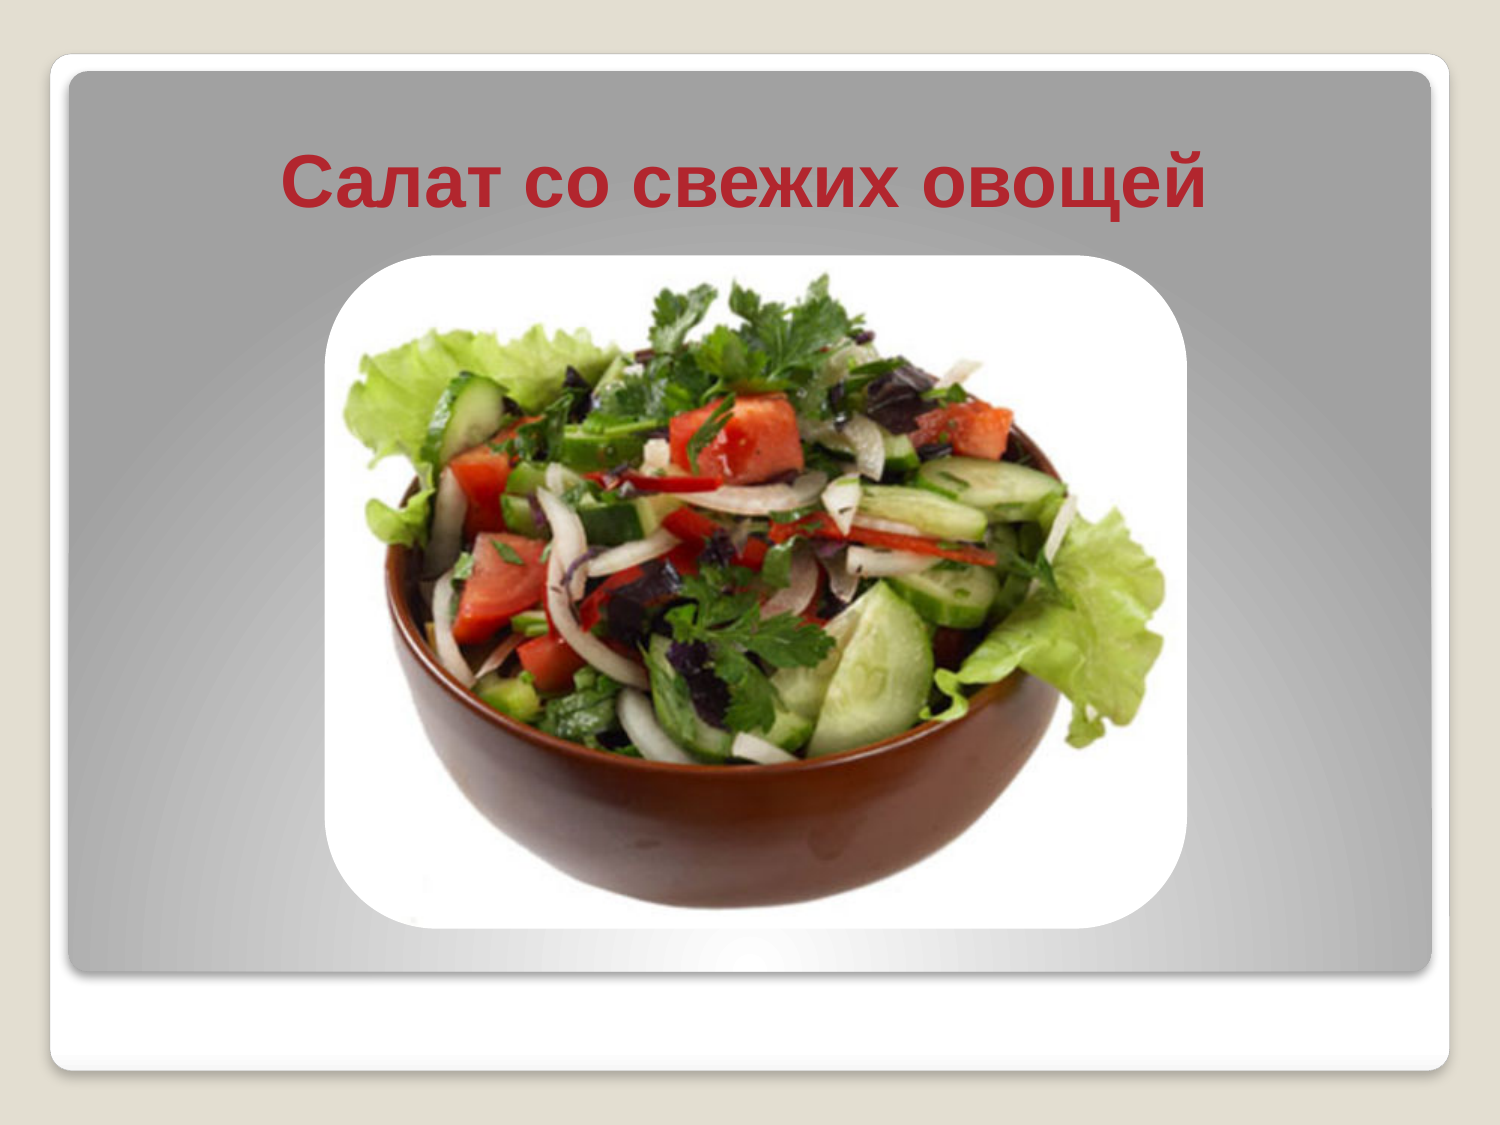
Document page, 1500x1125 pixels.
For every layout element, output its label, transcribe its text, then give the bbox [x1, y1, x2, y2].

text_box Салат со свежих овощей [265, 125, 1306, 231]
text_box [81, 218, 1419, 907]
picture [324, 255, 1188, 929]
